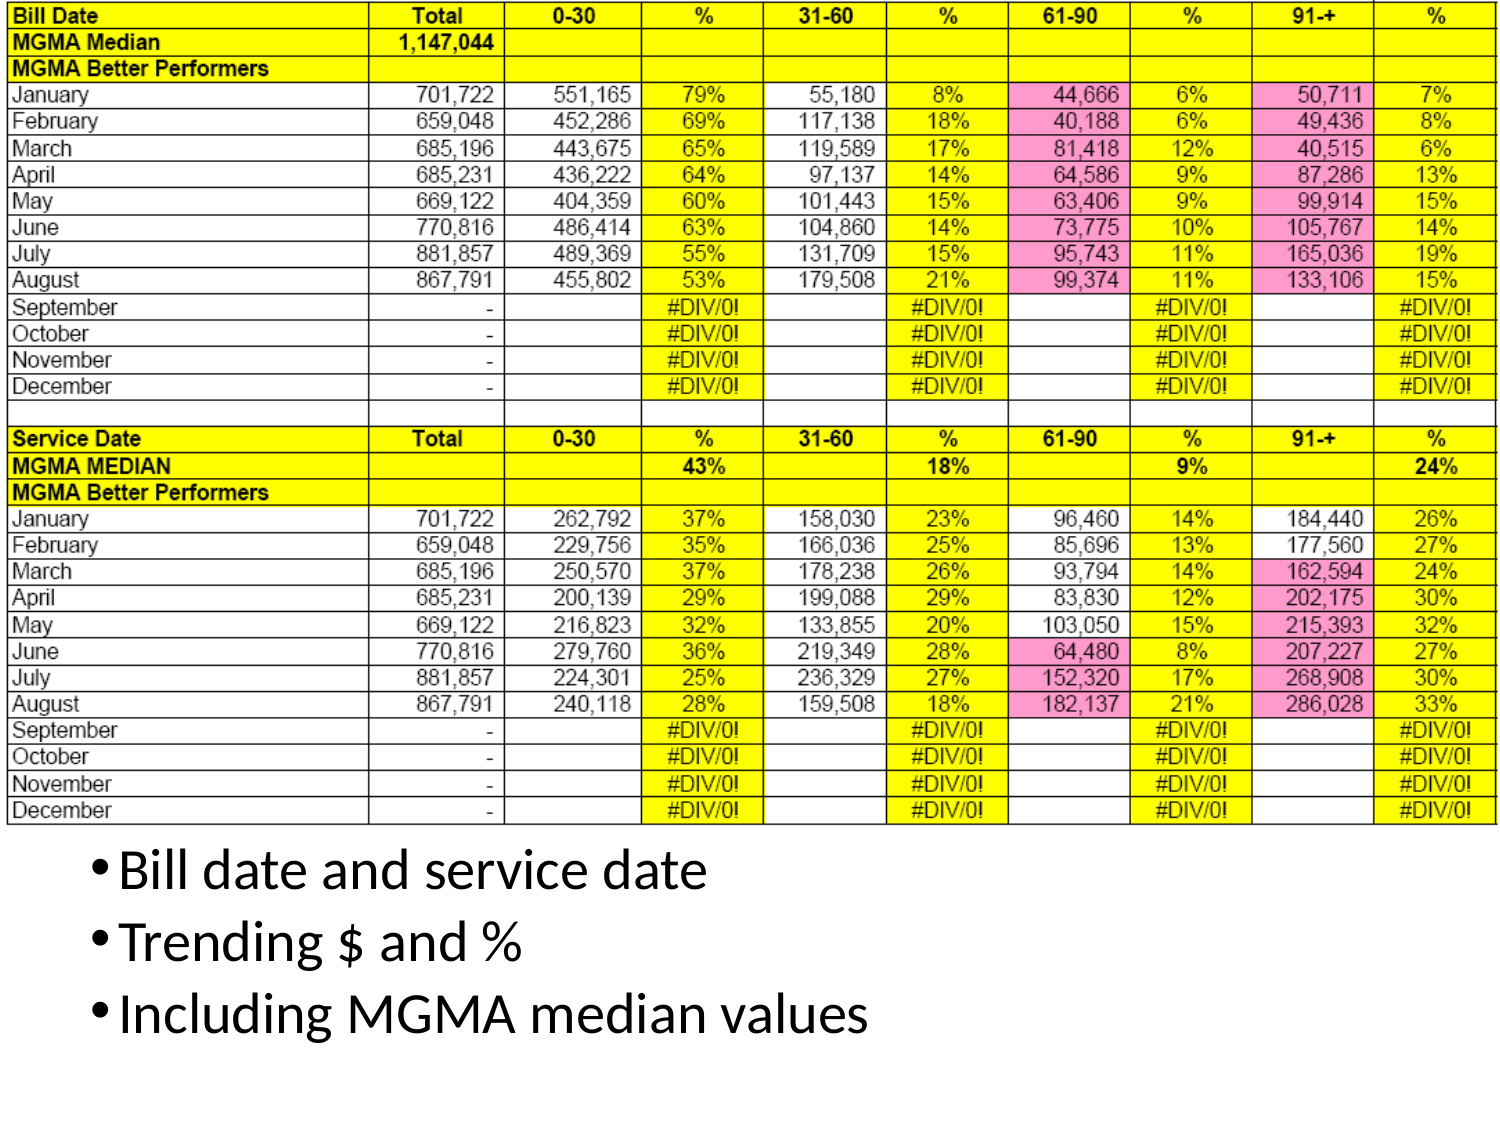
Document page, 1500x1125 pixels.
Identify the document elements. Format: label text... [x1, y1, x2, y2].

picture [0, 0, 1500, 831]
list Bill date and service date Trending $ and % Including MGMA median values [75, 837, 1425, 1068]
